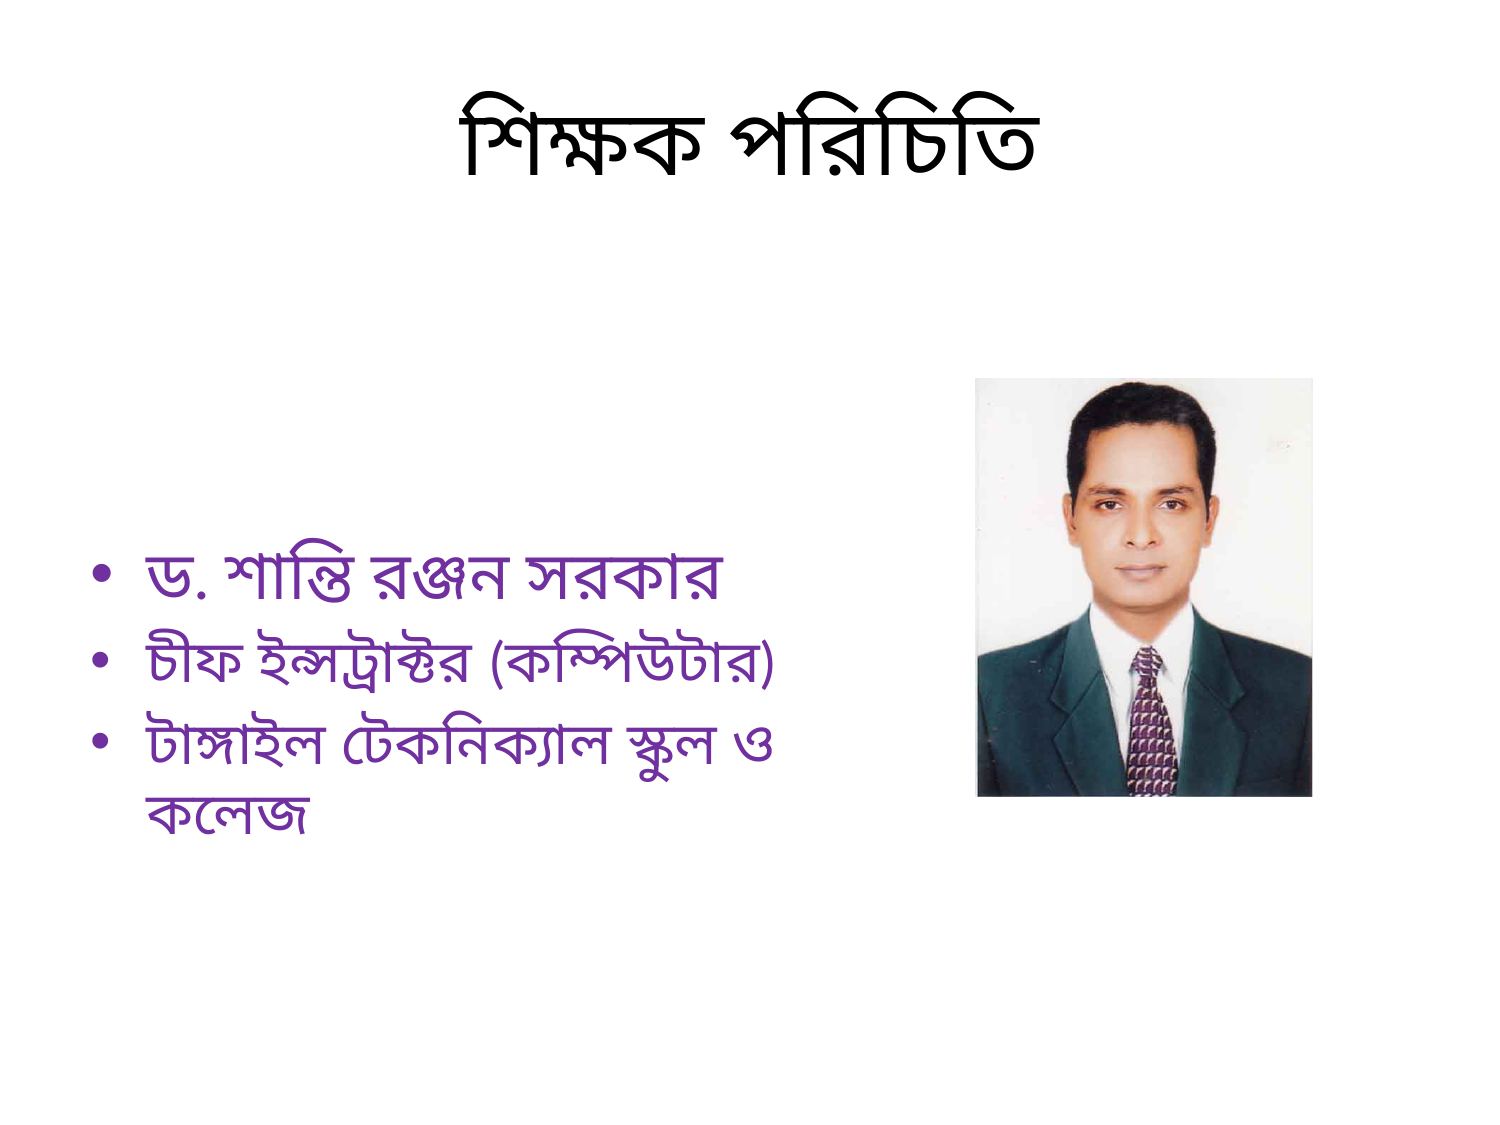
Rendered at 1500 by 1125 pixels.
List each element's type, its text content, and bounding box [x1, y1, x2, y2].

title শিক্ষক পরিচিতি [75, 45, 1425, 233]
list ড. শান্তি রঞ্জন সরকার চীফ ইন্সট্রাক্টর (কম্পিউটার) টাঙ্গাইল টেকনিক্যাল স্কুল ও কলেজ [75, 525, 913, 825]
picture [974, 378, 1313, 797]
